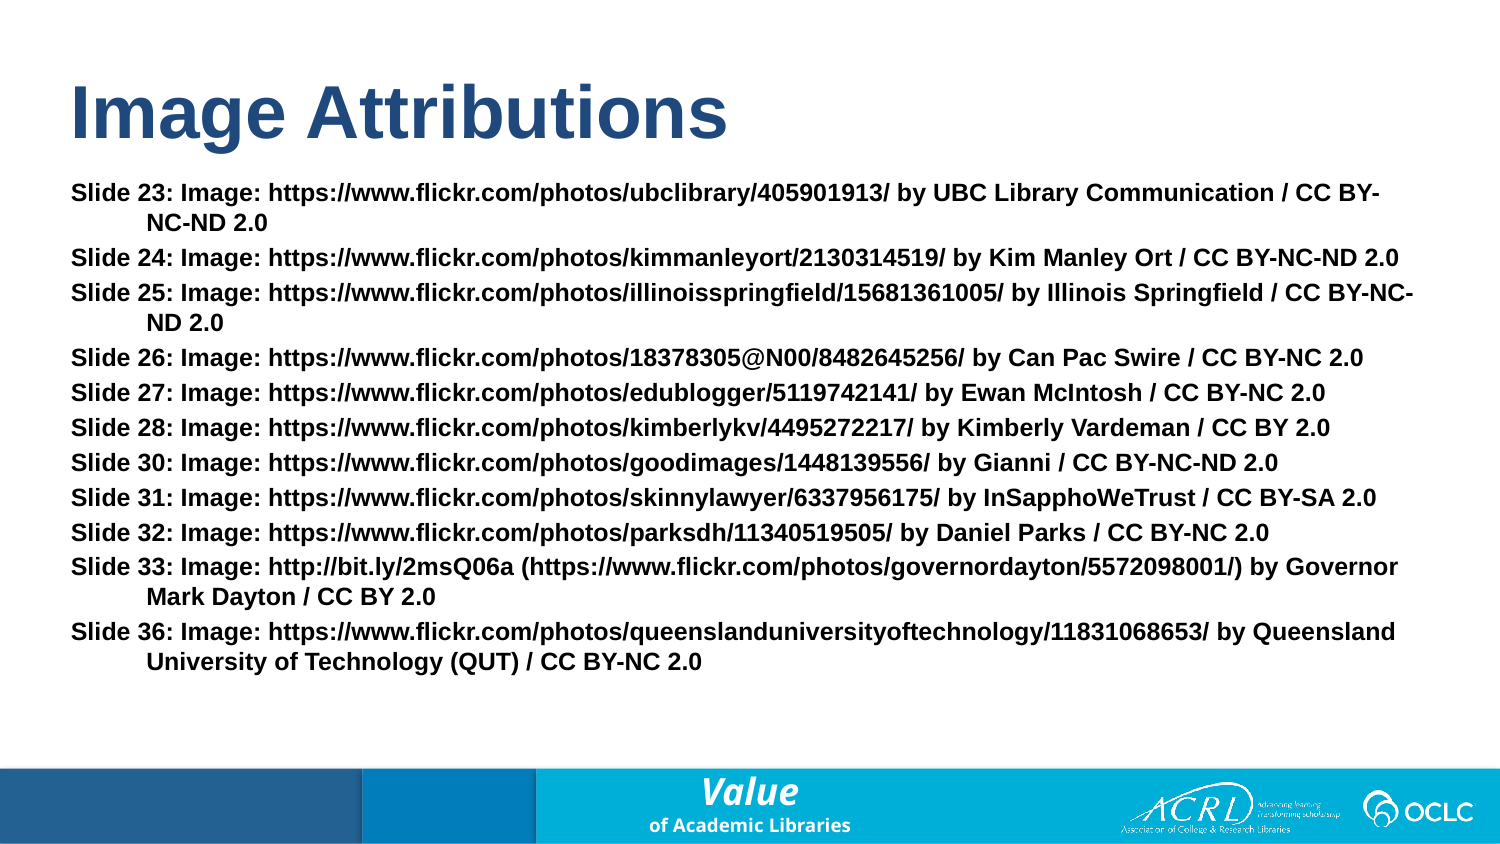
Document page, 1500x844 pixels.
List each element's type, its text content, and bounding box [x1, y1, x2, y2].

list Slide 23: Image: https://www.flickr.com/photos/ubclibrary/405901913/ by UBC Library Communication / CC BY-NC-ND 2.0 Slide 24: Image: https://www.flickr.com/photos/kimmanleyort/2130314519/ by Kim Manley Ort / CC BY-NC-ND 2.0 Slide 25: Image: https://www.flickr.com/photos/illinoisspringfield/15681361005/ by Illinois Springfield / CC BY-NC-ND 2.0 Slide 26: Image: https://www.flickr.com/photos/18378305@N00/8482645256/ by Can Pac Swire / CC BY-NC 2.0 Slide 27: Image: https://www.flickr.com/photos/edublogger/5119742141/ by Ewan McIntosh / CC BY-NC 2.0 Slide 28: Image: https://www.flickr.com/photos/kimberlykv/4495272217/ by Kimberly Vardeman / CC BY 2.0 Slide 30: Image: https://www.flickr.com/photos/goodimages/1448139556/ by Gianni / CC BY-NC-ND 2.0 Slide 31: Image: https://www.flickr.com/photos/skinnylawyer/6337956175/ by InSapphoWeTrust / CC BY-SA 2.0 Slide 32: Image: https://www.flickr.com/photos/parksdh/11340519505/ by Daniel Parks / CC BY-NC 2.0 Slide 33: Image: http://bit.ly/2msQ06a (https://www.flickr.com/photos/governordayton/5572098001/) by Governor Mark Dayton / CC BY 2.0 Slide 36: Image: https://www.flickr.com/photos/queenslanduniversityoftechnology/11831068653/ by Queensland University of Technology (QUT) / CC BY-NC 2.0 [55, 169, 1441, 714]
list Image Attributions [55, 56, 1441, 169]
